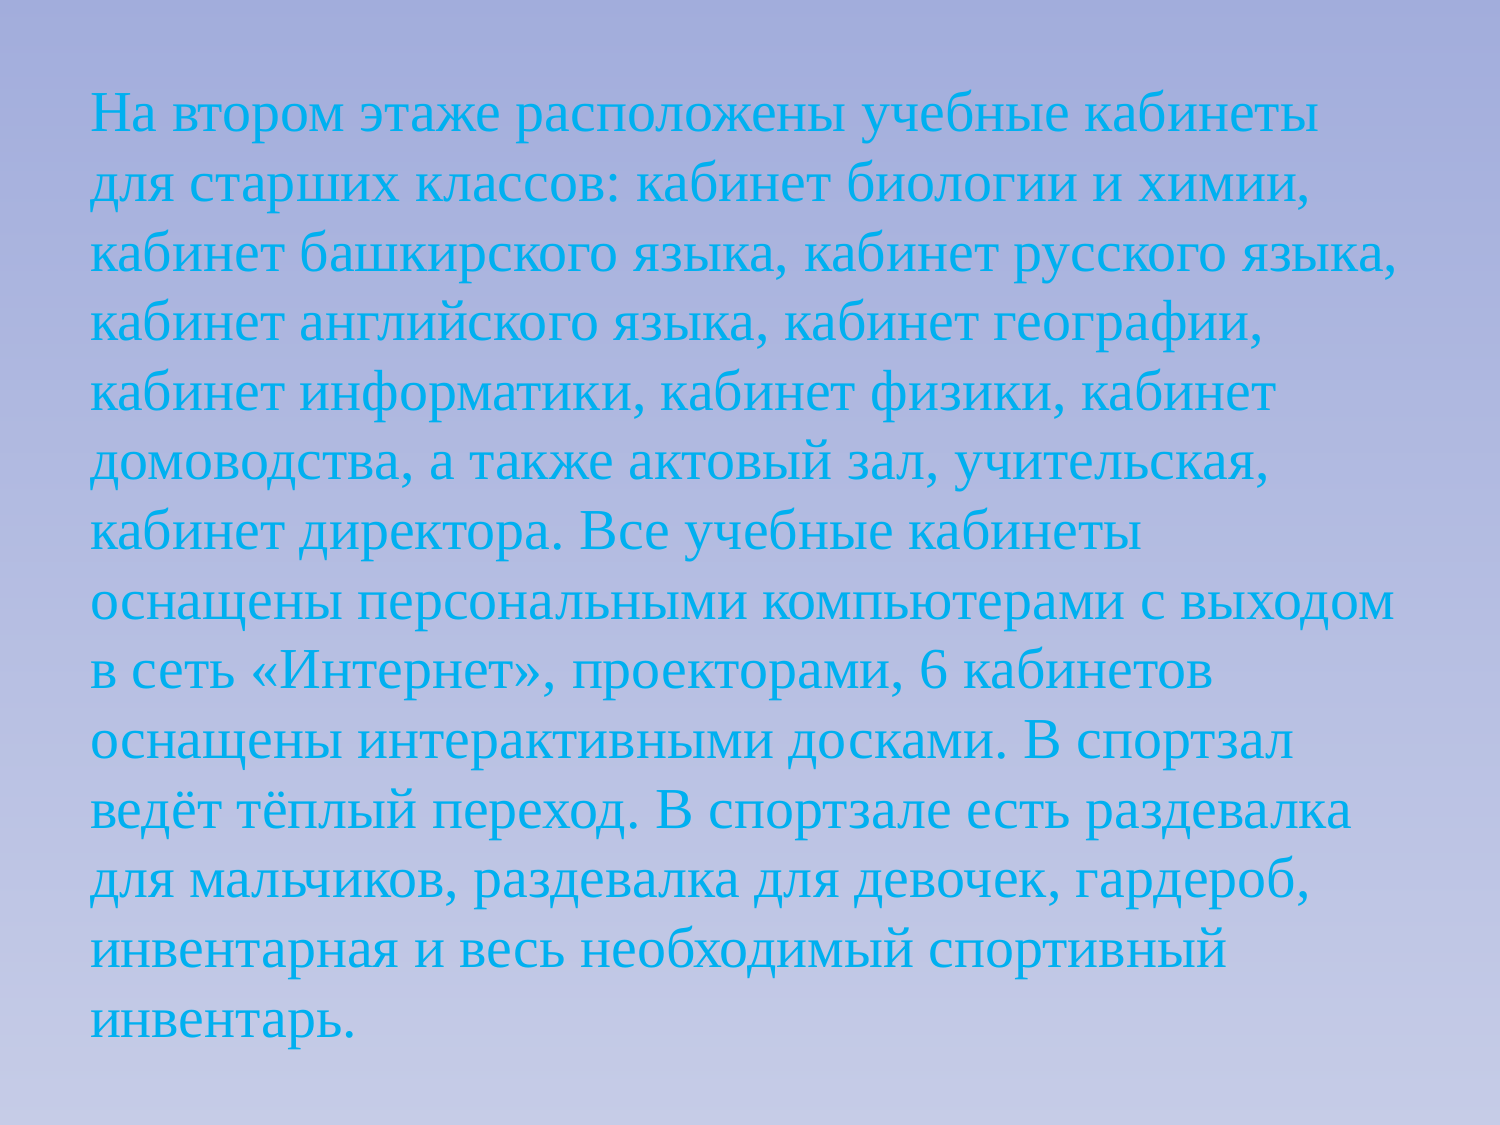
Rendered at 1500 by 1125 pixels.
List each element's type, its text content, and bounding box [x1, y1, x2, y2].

list На втором этаже расположены учебные кабинеты для старших классов: кабинет биологии и химии, кабинет башкирского языка, кабинет русского языка, кабинет английского языка, кабинет географии, кабинет информатики, кабинет физики, кабинет домоводства, а также актовый зал, учительская, кабинет директора. Все учебные кабинеты оснащены персональными компьютерами с выходом в сеть «Интернет», проекторами, 6 кабинетов оснащены интерактивными досками. В спортзал ведёт тёплый переход. В спортзале есть раздевалка для мальчиков, раздевалка для девочек, гардероб, инвентарная и весь необходимый спортивный инвентарь. [75, 66, 1425, 1059]
